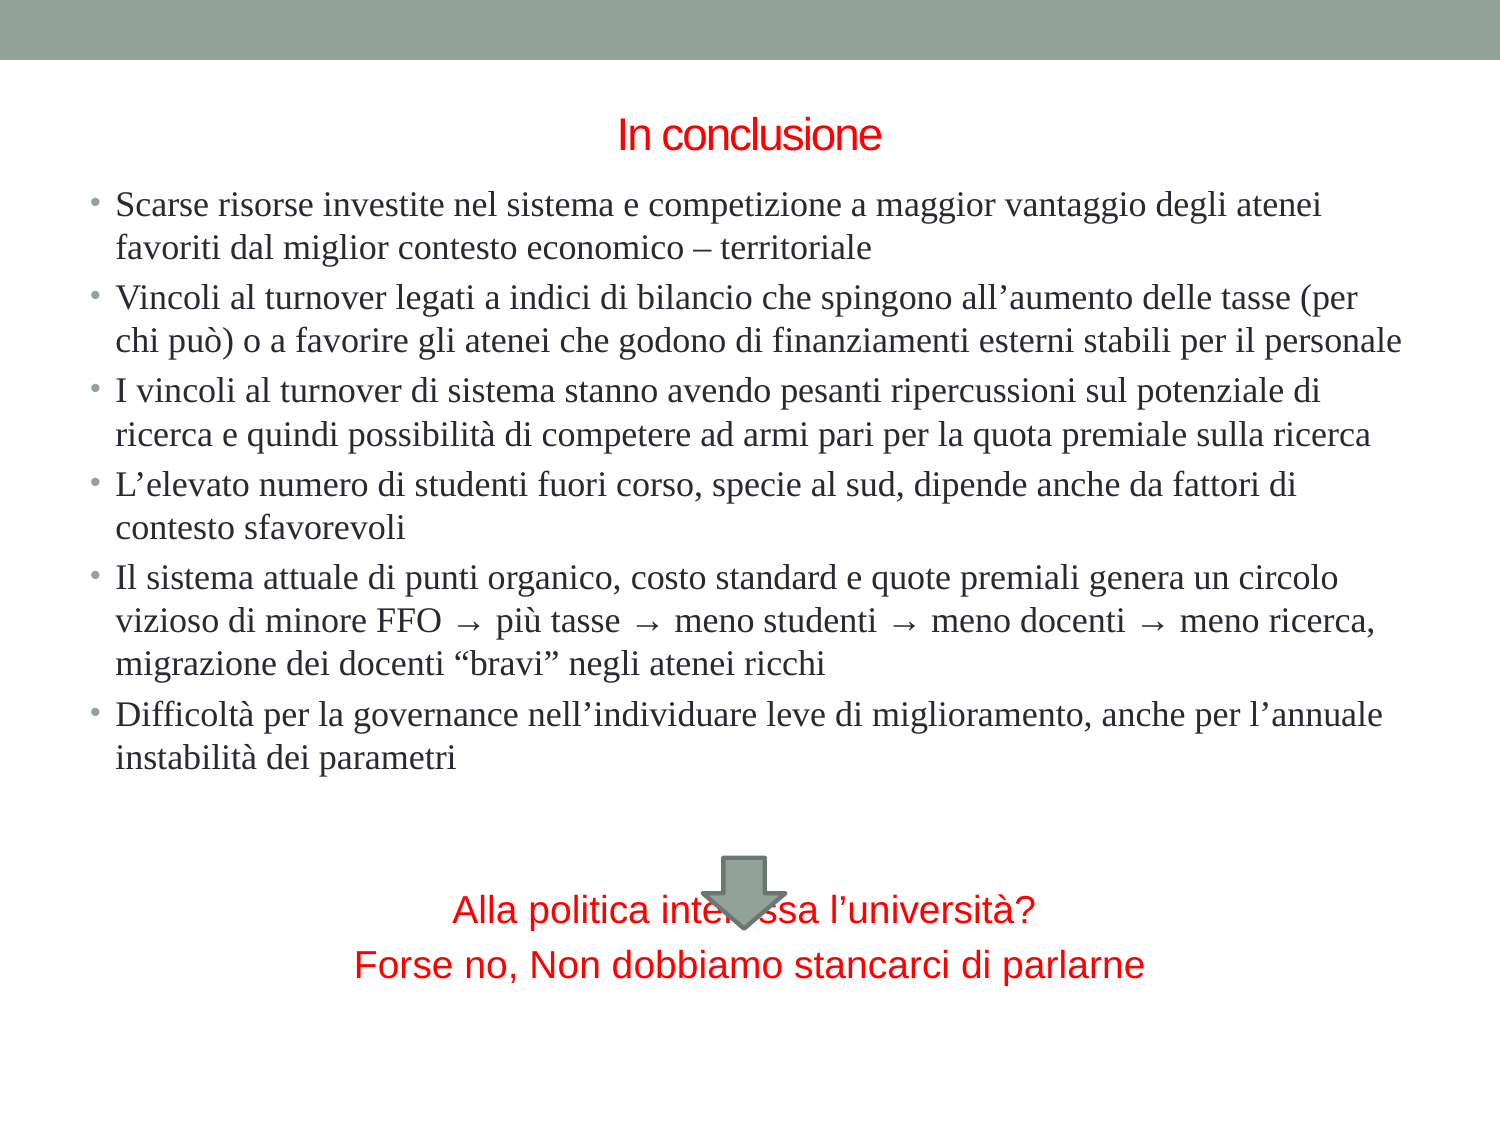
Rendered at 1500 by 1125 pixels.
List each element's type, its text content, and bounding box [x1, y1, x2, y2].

list Scarse risorse investite nel sistema e competizione a maggior vantaggio degli atenei favoriti dal miglior contesto economico – territoriale Vincoli al turnover legati a indici di bilancio che spingono all’aumento delle tasse (per chi può) o a favorire gli atenei che godono di finanziamenti esterni stabili per il personale I vincoli al turnover di sistema stanno avendo pesanti ripercussioni sul potenziale di ricerca e quindi possibilità di competere ad armi pari per la quota premiale sulla ricerca L’elevato numero di studenti fuori corso, specie al sud, dipende anche da fattori di contesto sfavorevoli Il sistema attuale di punti organico, costo standard e quote premiali genera un circolo vizioso di minore FFO → più tasse → meno studenti → meno docenti → meno ricerca, migrazione dei docenti “bravi” negli atenei ricchi Difficoltà per la governance nell’individuare leve di miglioramento, anche per l’annuale instabilità dei parametri Alla politica interessa l’università? Forse no, Non dobbiamo stancarci di parlarne [75, 172, 1425, 1063]
text_box [700, 855, 788, 931]
title In conclusione [75, 87, 1425, 172]
